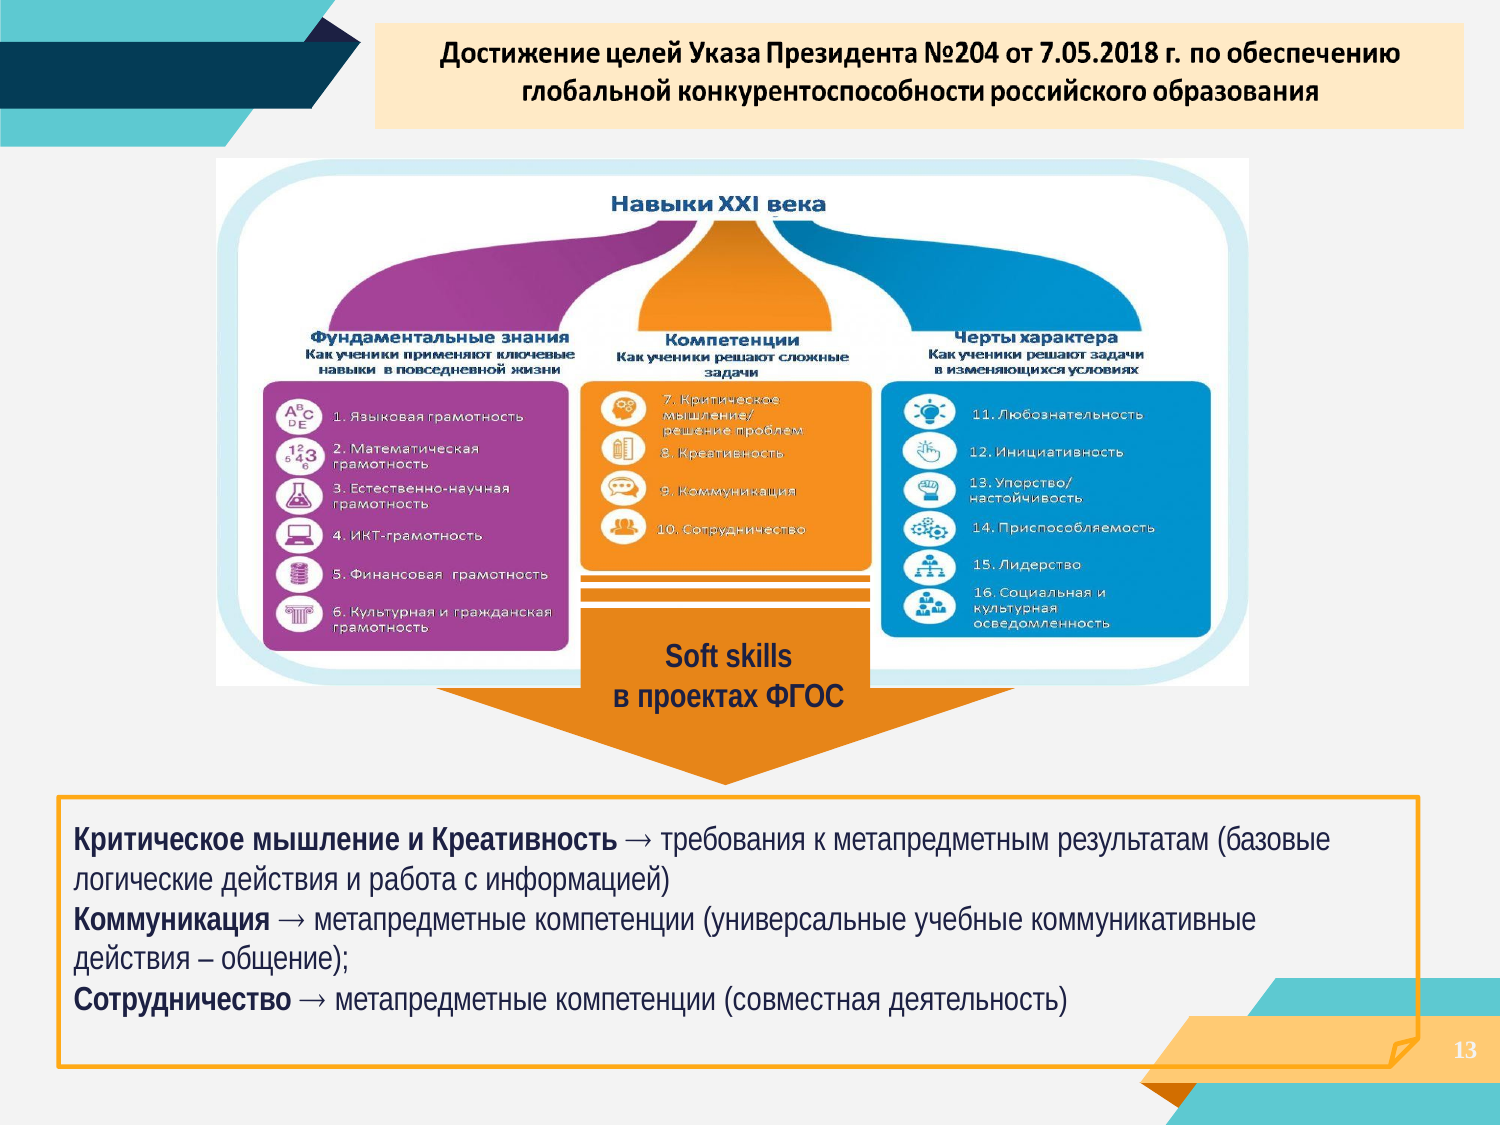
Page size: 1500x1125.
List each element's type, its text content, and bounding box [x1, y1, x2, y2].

text_box [1391, 1040, 1415, 1064]
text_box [216, 158, 1249, 786]
picture [374, 23, 1464, 130]
text_box [58, 797, 1419, 1067]
text_box Критическое мышление и Креативность  требования к метапредметным результатам (базовые логические действия и работа с информацией) Коммуникация  метапредметные компетенции (универсальные учебные коммуникативные действия – общение); Сотрудничество  метапредметные компетенции (совместная деятельность) [71, 814, 1365, 1017]
slide_number 13 [1449, 1032, 1487, 1125]
